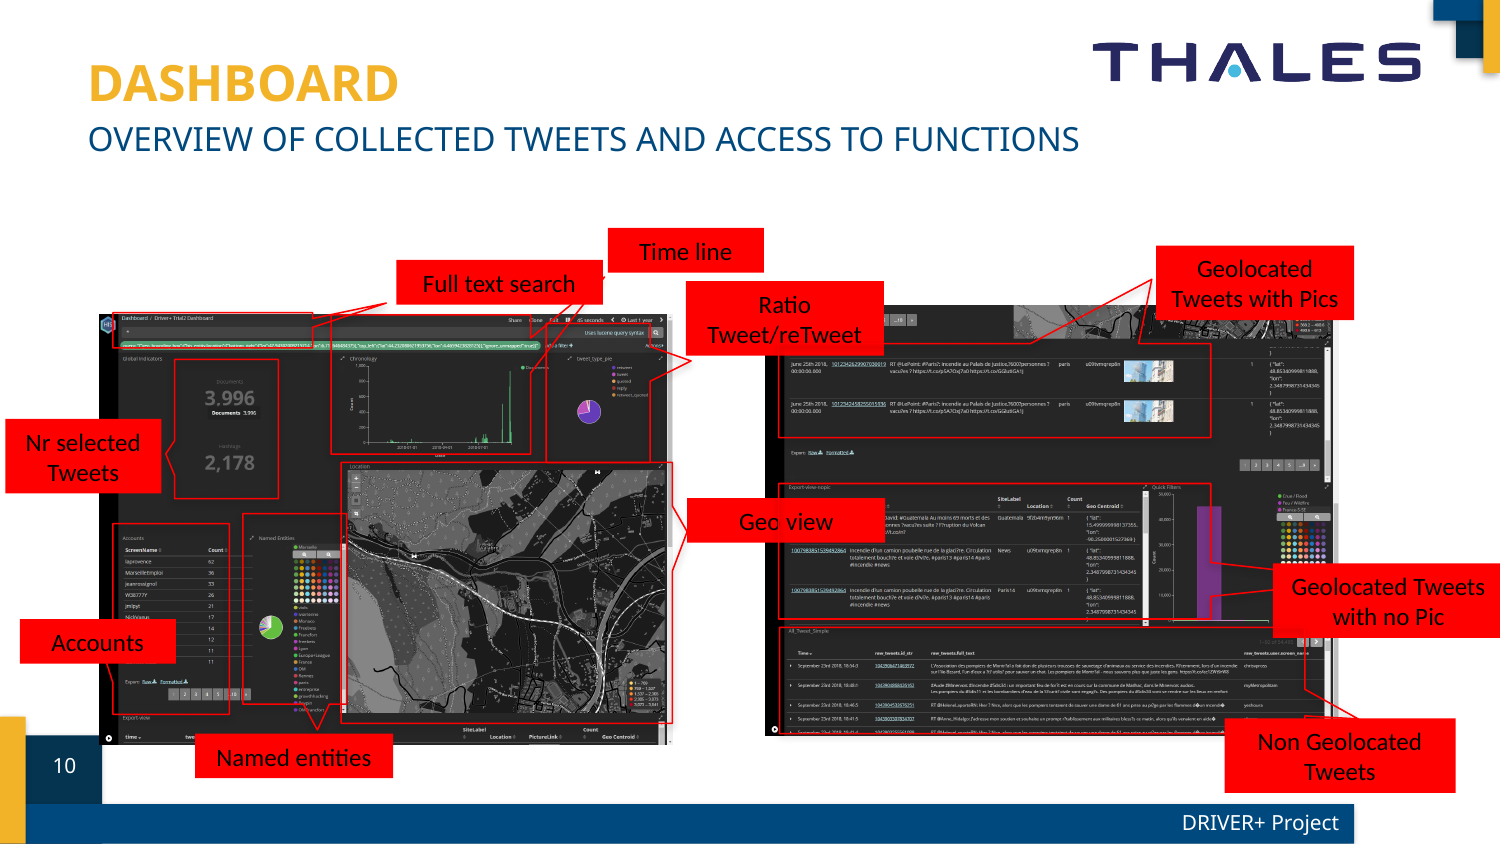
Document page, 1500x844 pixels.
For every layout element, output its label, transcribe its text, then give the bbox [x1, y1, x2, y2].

picture [764, 305, 1339, 736]
slide_number 10 [26, 735, 102, 799]
text_box Full text search [396, 259, 603, 305]
text_box [559, 305, 584, 313]
text_box Accounts [19, 619, 93, 664]
picture [1056, 21, 1454, 103]
text_box [1343, 709, 1359, 718]
text_box Ratio Tweet/reTweet [685, 281, 884, 356]
text_box Non Geolocated Tweets [1224, 718, 1456, 793]
title Dashboard [72, 22, 1420, 110]
text_box [677, 355, 692, 369]
text_box [335, 302, 388, 313]
text_box Nr selected Tweets [5, 418, 93, 494]
text_box Geo view [687, 498, 759, 543]
text_box Time line [607, 227, 764, 273]
picture [98, 314, 673, 746]
list Overview of collected Tweets and access to functions [72, 110, 1420, 189]
text_box Named entities [195, 752, 394, 779]
text_box [677, 512, 687, 561]
footer DRIVER+ Project [103, 804, 1355, 844]
text_box Geolocated Tweets with Pics [1156, 245, 1355, 321]
text_box [1105, 278, 1153, 303]
text_box Geolocated Tweets with no Pic [1343, 563, 1500, 638]
